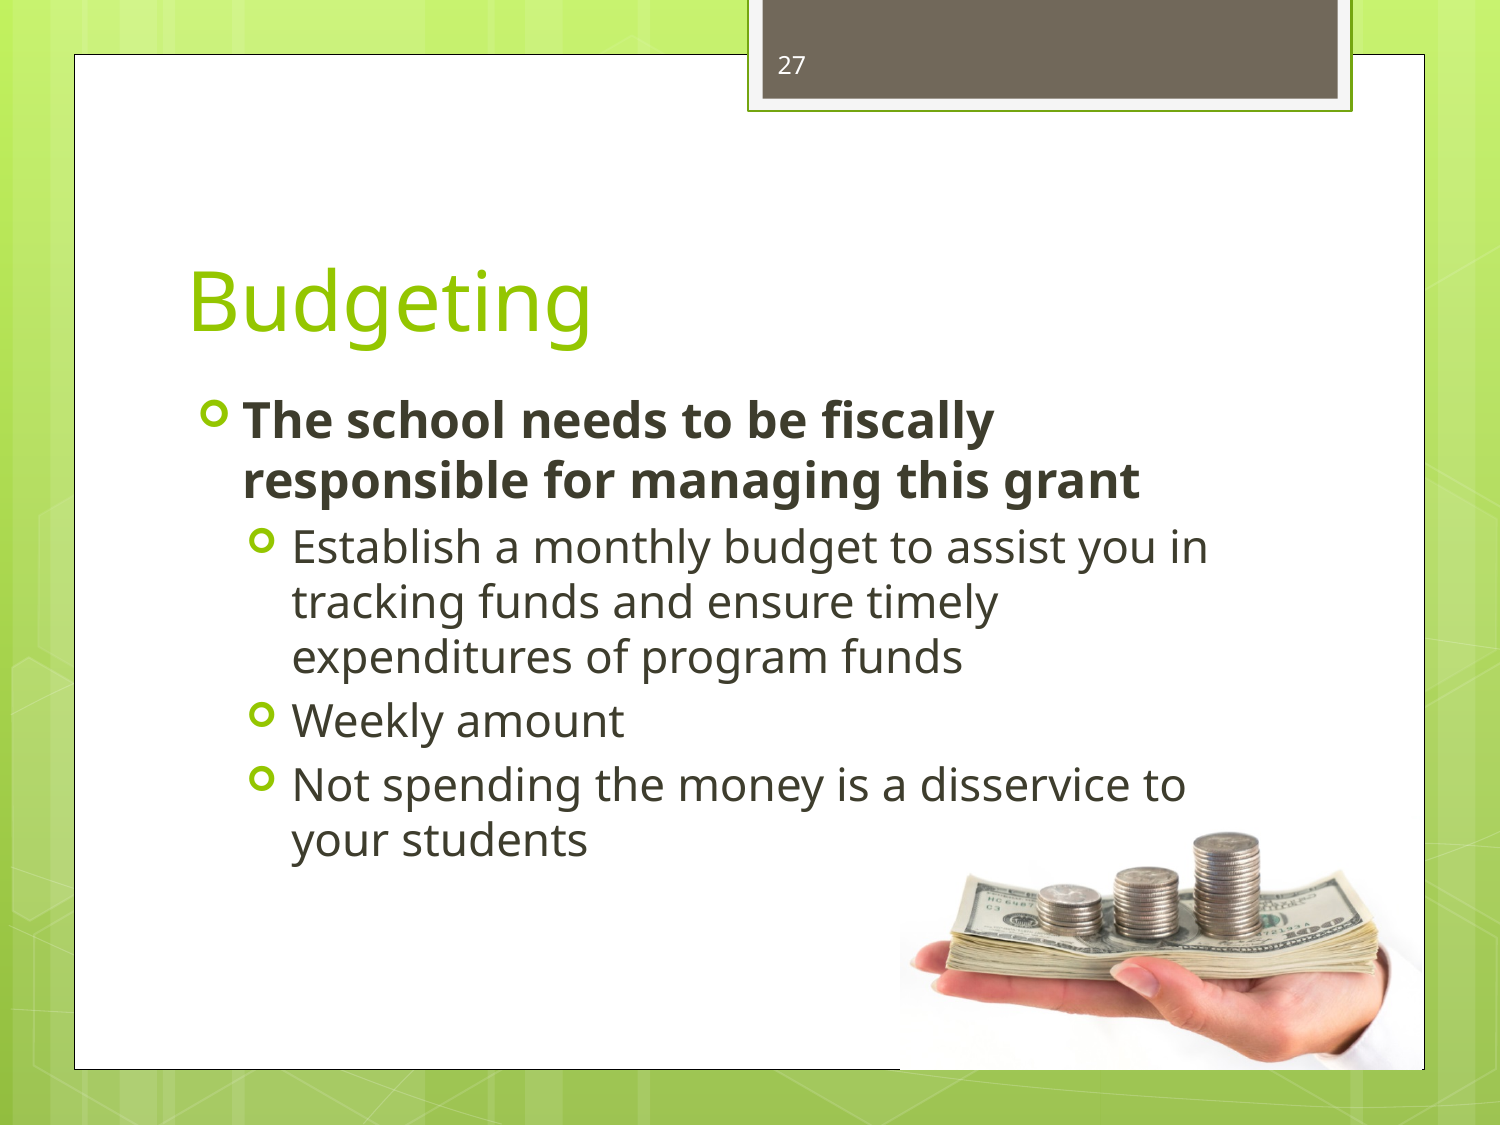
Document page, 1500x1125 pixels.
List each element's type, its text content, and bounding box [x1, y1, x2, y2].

slide_number 27 [762, 36, 982, 97]
picture [899, 816, 1423, 1070]
title Budgeting [171, 168, 1324, 357]
list The school needs to be fiscally responsible for managing this grant Establish a monthly budget to assist you in tracking funds and ensure timely expenditures of program funds Weekly amount Not spending the money is a disservice to your students [171, 381, 1283, 957]
